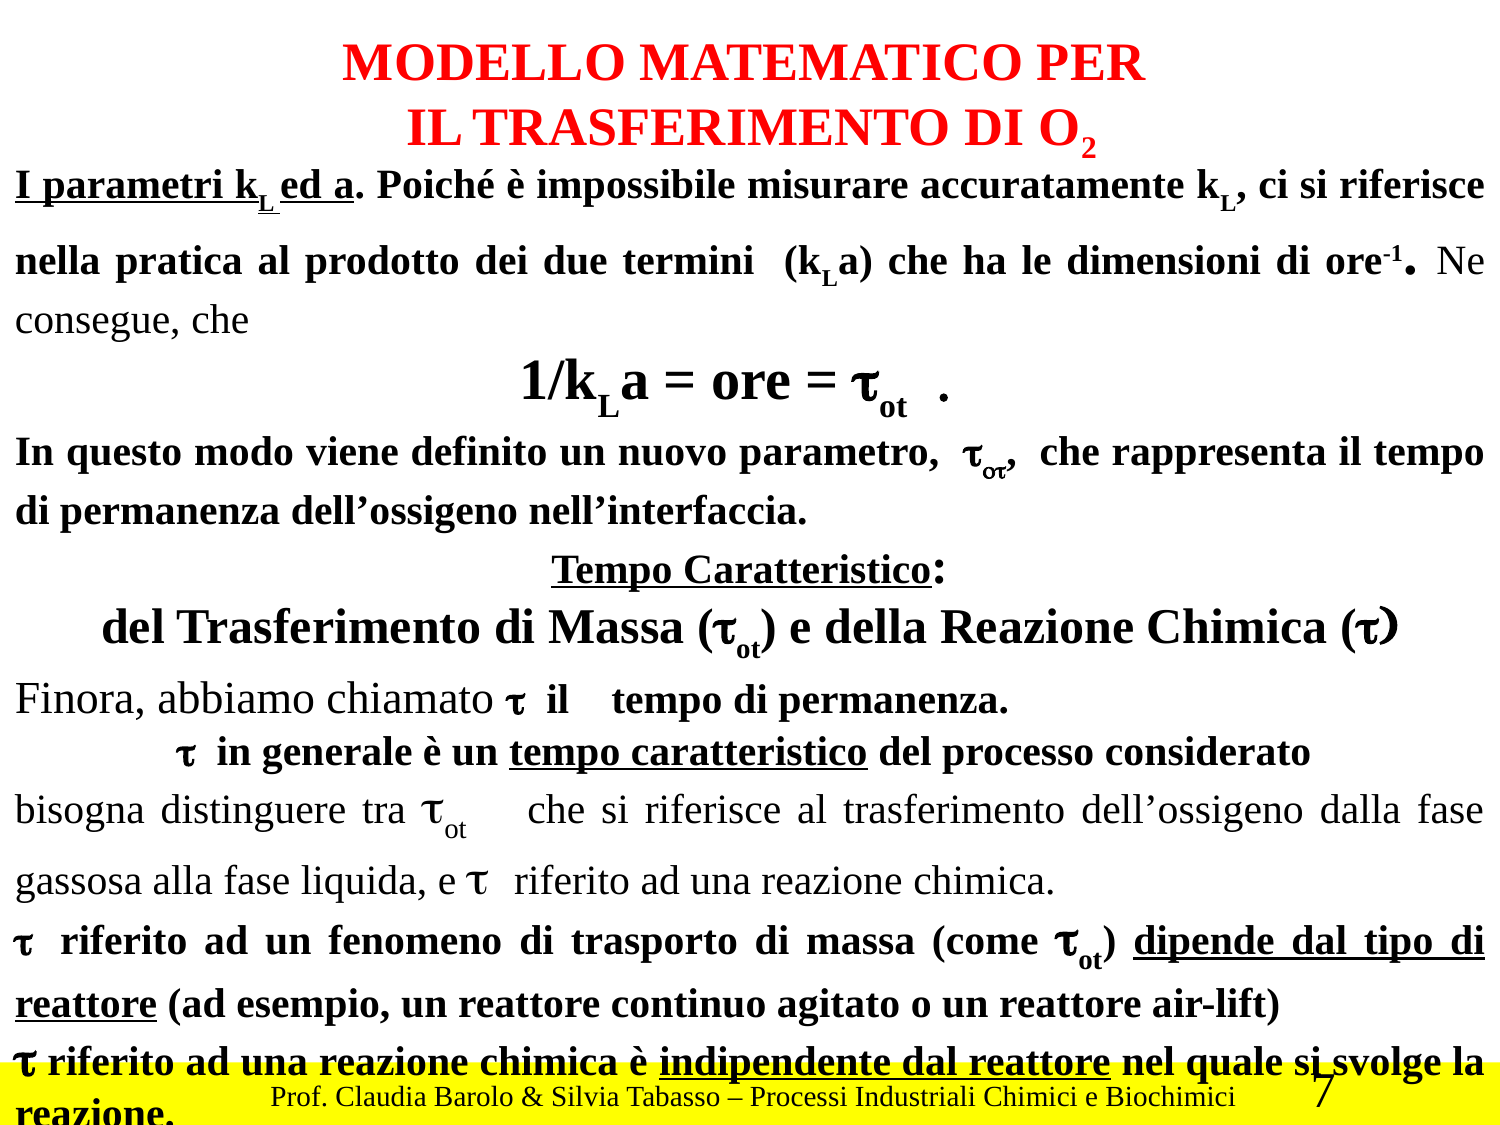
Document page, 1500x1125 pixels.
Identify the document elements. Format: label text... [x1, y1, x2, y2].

text_box I parametri kL ed a. Poiché è impossibile misurare accuratamente kL, ci si riferisce nella pratica al prodotto dei due termini (kLa) che ha le dimensioni di ore-1. Ne consegue, che 1/kLa = ore = tot . In questo modo viene definito un nuovo parametro, tot, che rappresenta il tempo di permanenza dell’ossigeno nell’interfaccia. Tempo Caratteristico: del Trasferimento di Massa (tot) e della Reazione Chimica (t) Finora, abbiamo chiamato t il tempo di permanenza. t in generale è un tempo caratteristico del processo considerato bisogna distinguere tra tot che si riferisce al trasferimento dell’ossigeno dalla fase gassosa alla fase liquida, e t riferito ad una reazione chimica. t riferito ad un fenomeno di trasporto di massa (come tot) dipende dal tipo di reattore (ad esempio, un reattore continuo agitato o un reattore air-lift) t riferito ad una reazione chimica è indipendente dal reattore nel quale si svolge la reazione. [0, 149, 1500, 1125]
text_box MODELLO MATEMATICO PER IL TRASFERIMENTO DI O2 [327, 18, 1175, 173]
